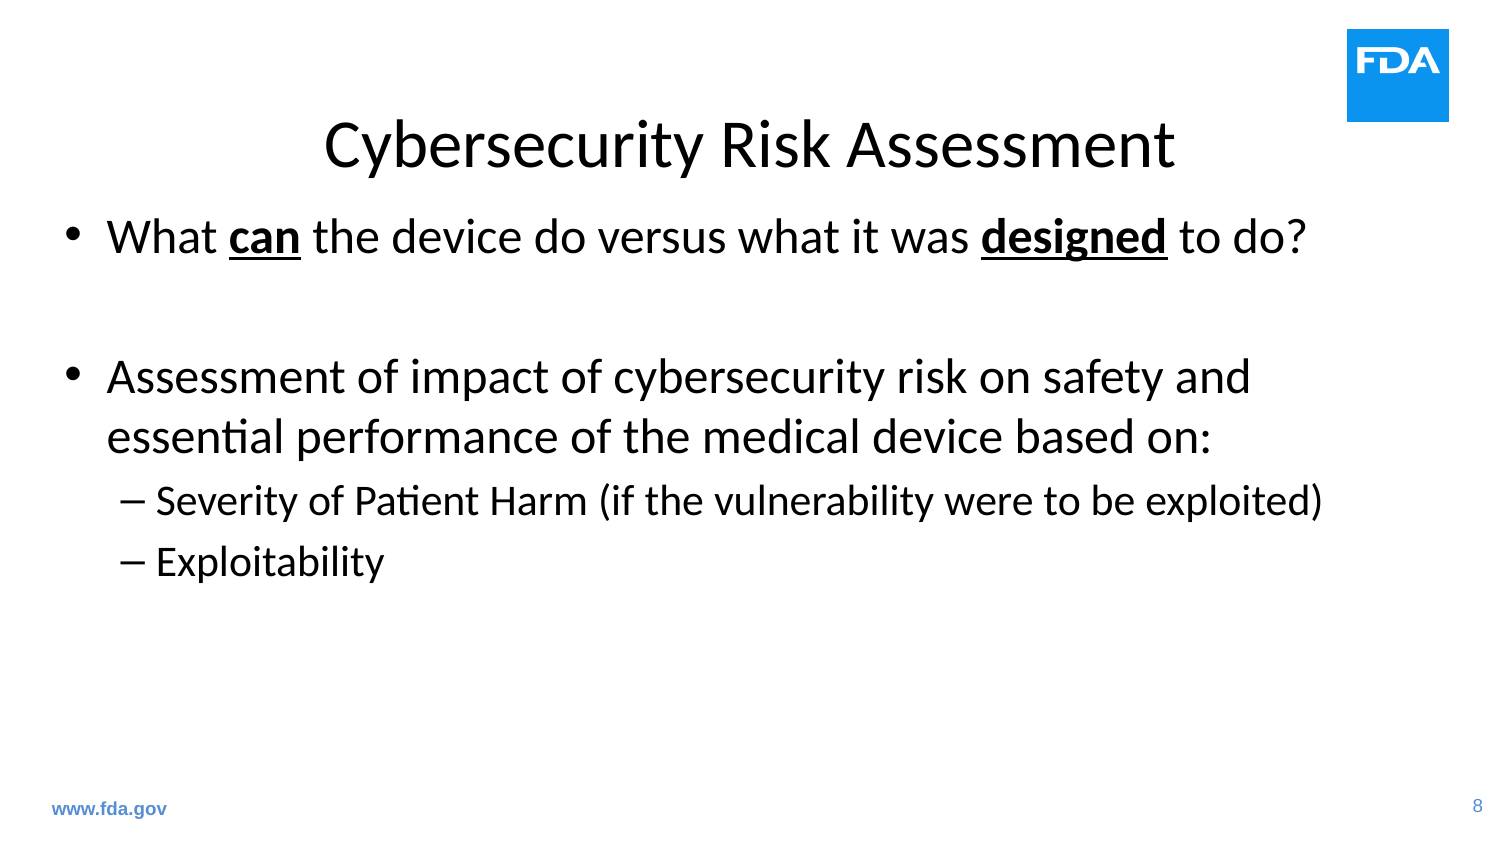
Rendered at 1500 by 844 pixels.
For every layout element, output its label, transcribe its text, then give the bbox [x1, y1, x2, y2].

footer www.fda.gov [40, 785, 516, 831]
picture [1347, 29, 1449, 83]
title Cybersecurity Risk Assessment [53, 83, 1449, 197]
list What can the device do versus what it was designed to do? Assessment of impact of cybersecurity risk on safety and essential performance of the medical device based on: Severity of Patient Harm (if the vulnerability were to be exploited) Exploitability [53, 197, 1449, 775]
